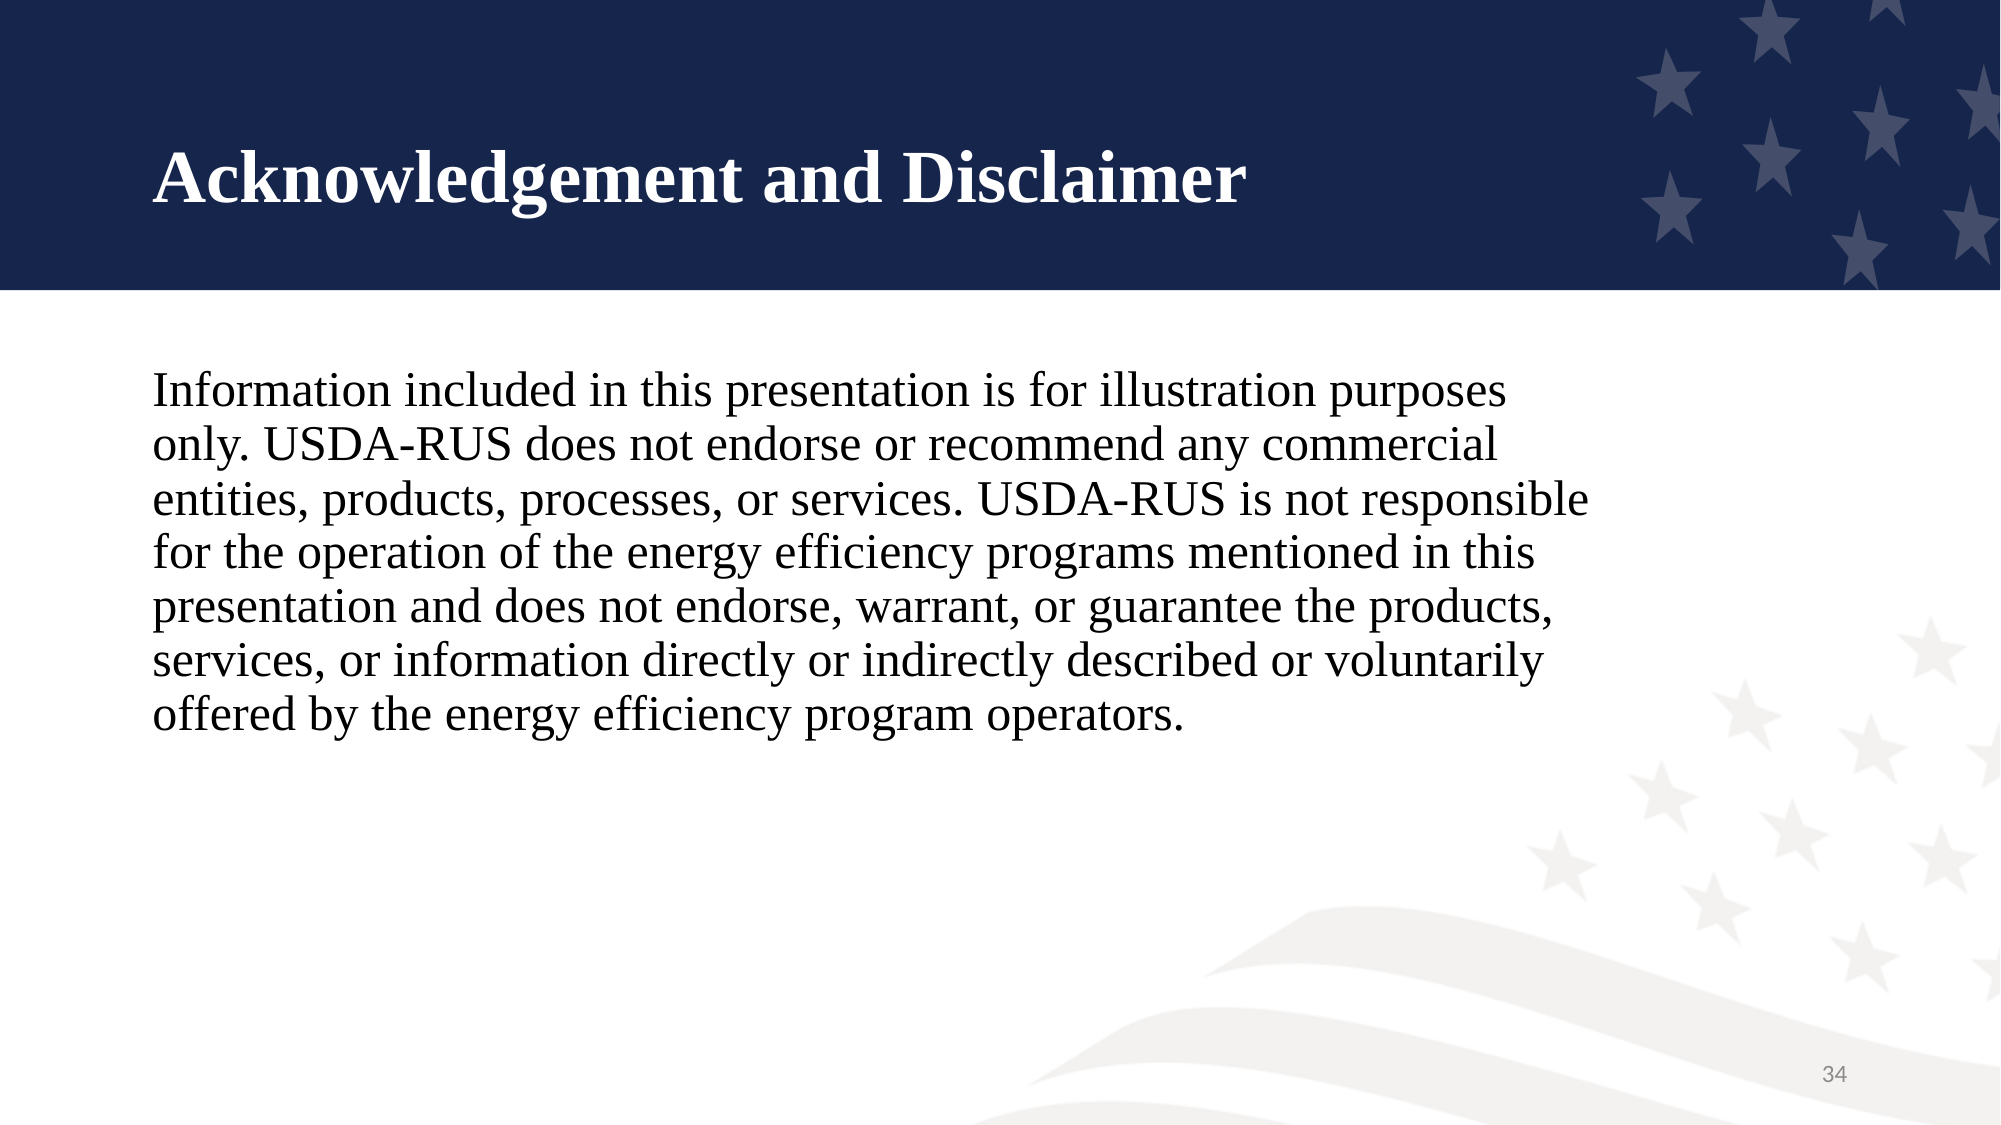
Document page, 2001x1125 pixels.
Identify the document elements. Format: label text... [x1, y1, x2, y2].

list Information included in this presentation is for illustration purposes only. USDA-RUS does not endorse or recommend any commercial entities, products, processes, or services. USDA-RUS is not responsible for the operation of the energy efficiency programs mentioned in this presentation and does not endorse, warrant, or guarantee the products, services, or information directly or indirectly described or voluntarily offered by the energy efficiency program operators. [137, 356, 1631, 822]
picture [0, 0, 2001, 1125]
title Acknowledgement and Disclaimer [137, 69, 1863, 288]
slide_number 34 [1412, 1042, 1863, 1103]
